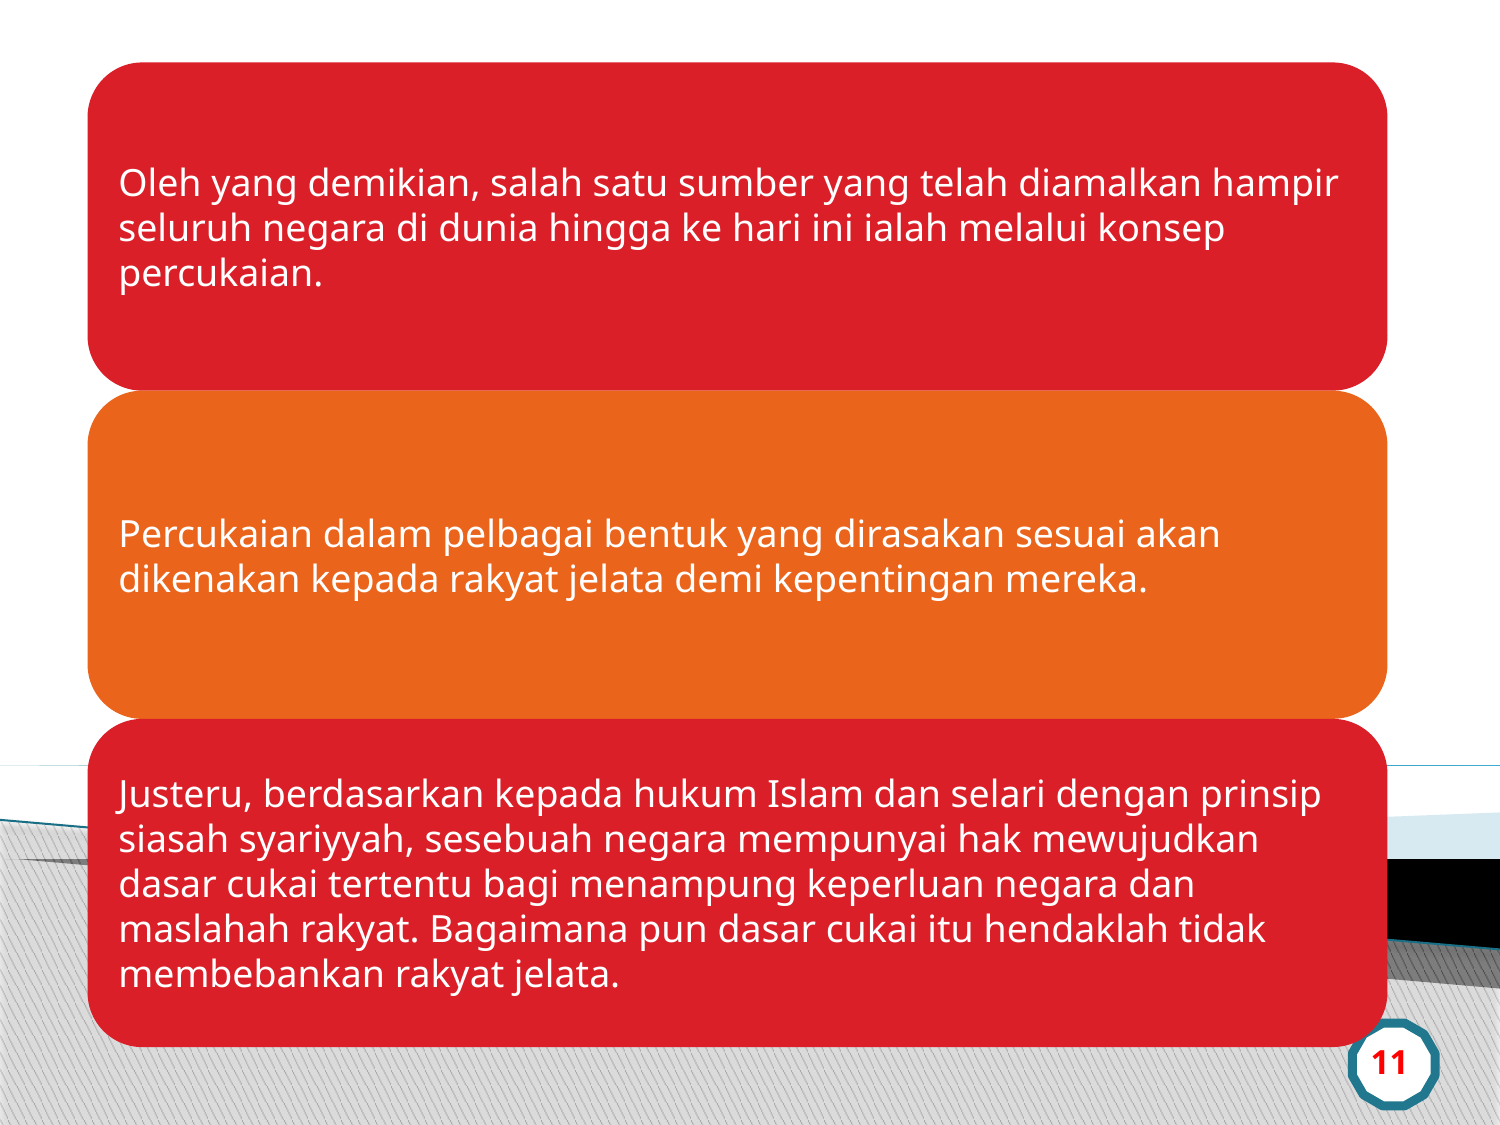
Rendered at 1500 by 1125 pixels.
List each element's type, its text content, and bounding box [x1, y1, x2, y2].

slide_number 11 [1340, 1034, 1424, 1095]
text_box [87, 62, 1388, 1048]
picture [5, 859, 87, 866]
text_box [1358, 1018, 1440, 1111]
picture [1388, 941, 1500, 989]
